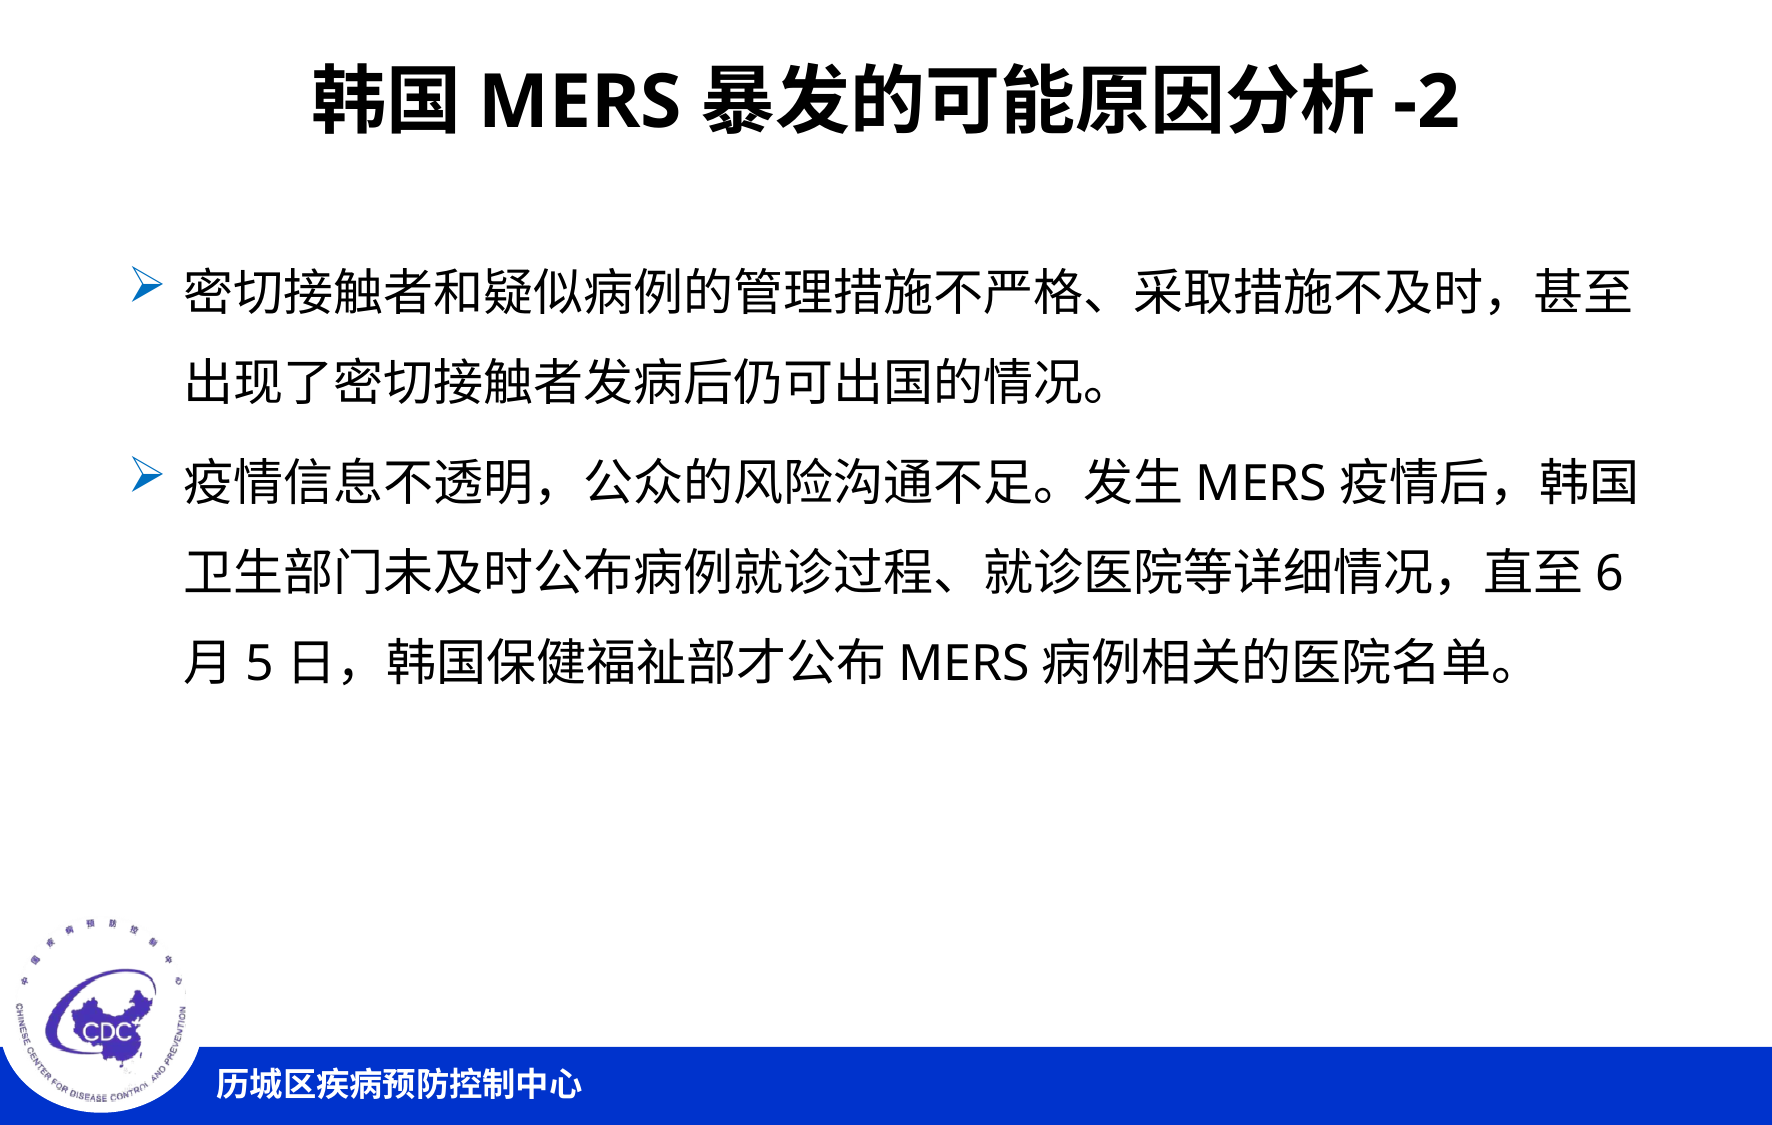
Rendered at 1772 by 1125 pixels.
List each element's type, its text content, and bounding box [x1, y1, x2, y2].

title 韩国MERS暴发的可能原因分析-2 [88, 45, 1684, 233]
picture [15, 916, 186, 1102]
list 密切接触者和疑似病例的管理措施不严格、采取措施不及时，甚至出现了密切接触者发病后仍可出国的情况。 疫情信息不透明，公众的风险沟通不足。发生MERS疫情后，韩国卫生部门未及时公布病例就诊过程、就诊医院等详细情况，直至6月5日，韩国保健福祉部才公布MERS病例相关的医院名单。 [112, 222, 1660, 954]
